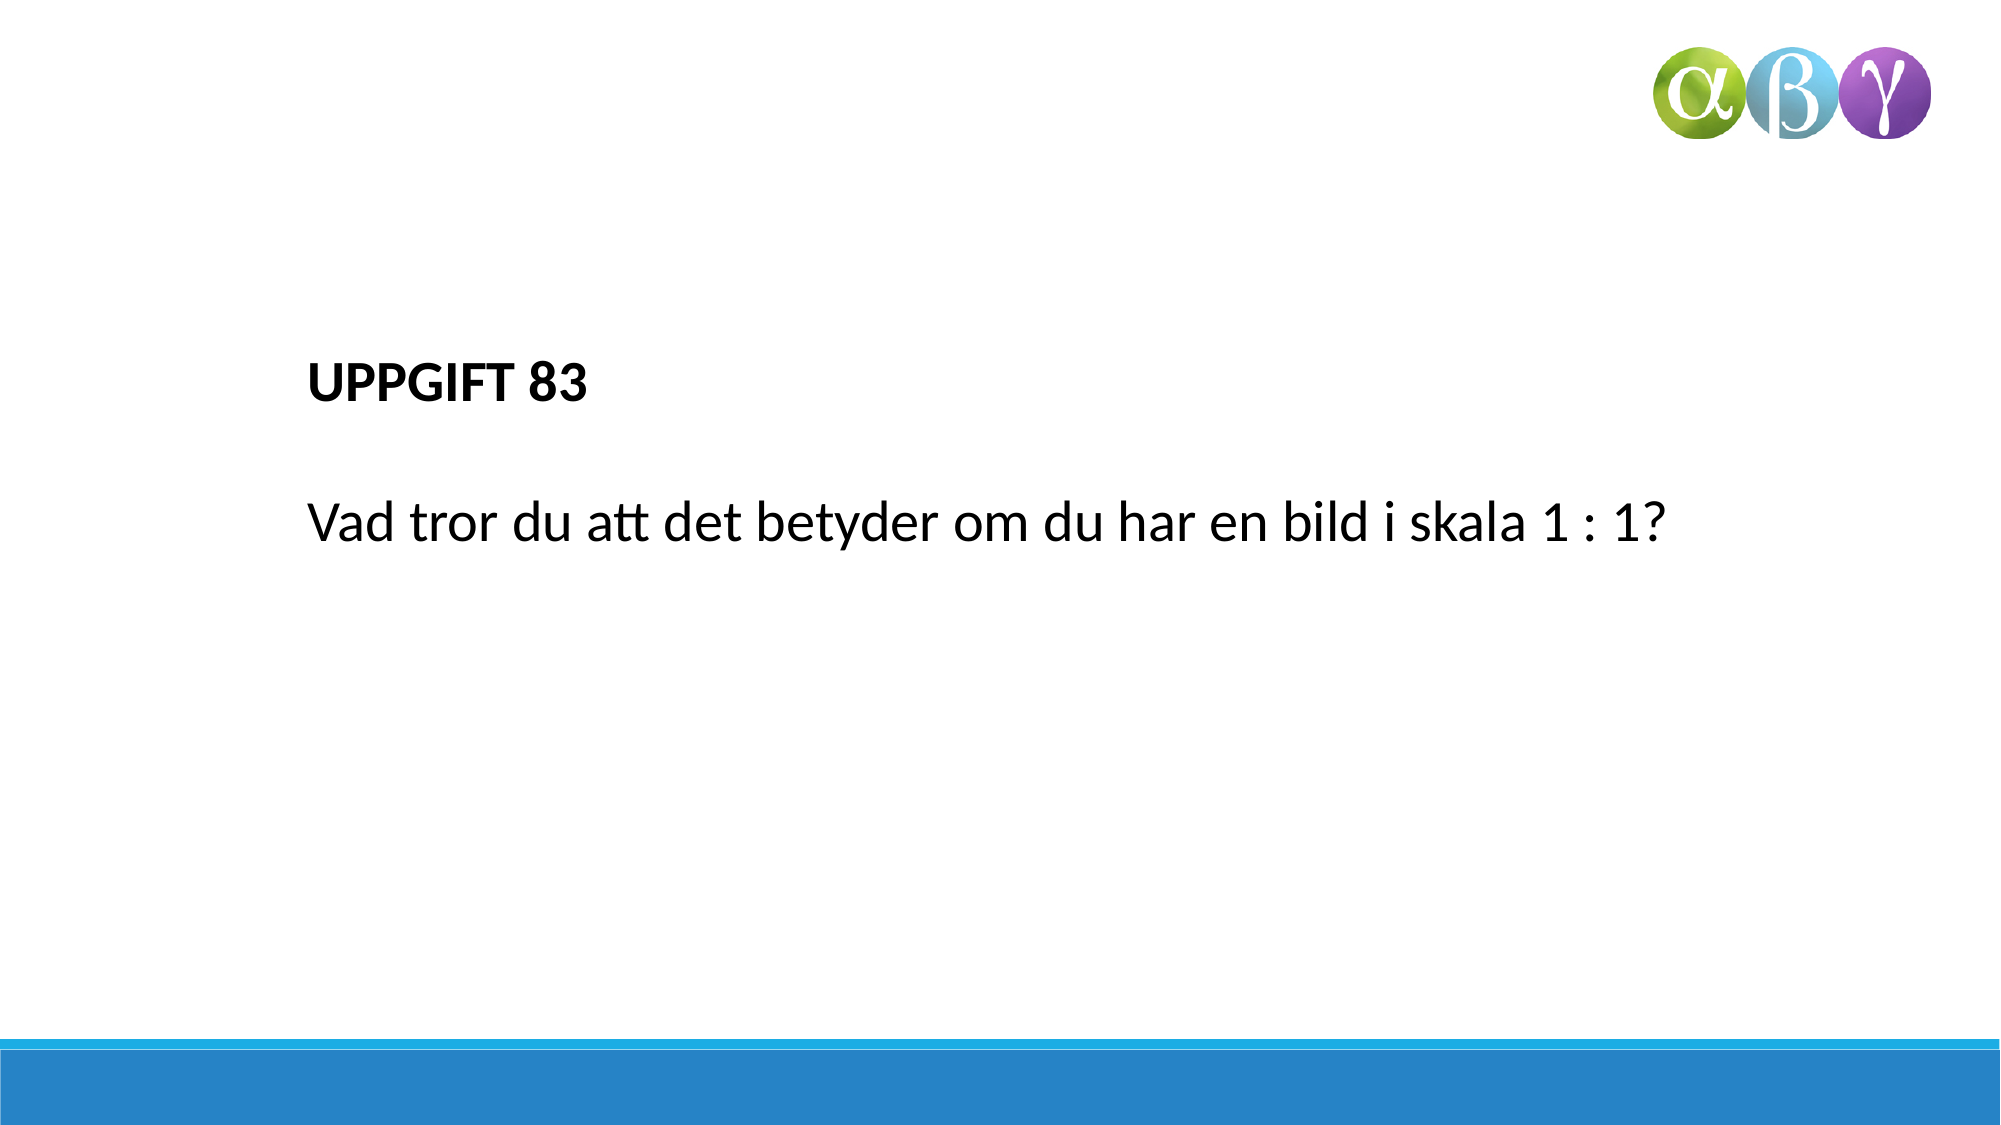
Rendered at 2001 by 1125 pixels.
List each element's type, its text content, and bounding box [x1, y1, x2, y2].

text_box UPPGIFT 83 Vad tror du att det betyder om du har en bild i skala 1 : 1? [293, 335, 1707, 560]
picture [1652, 46, 1932, 140]
